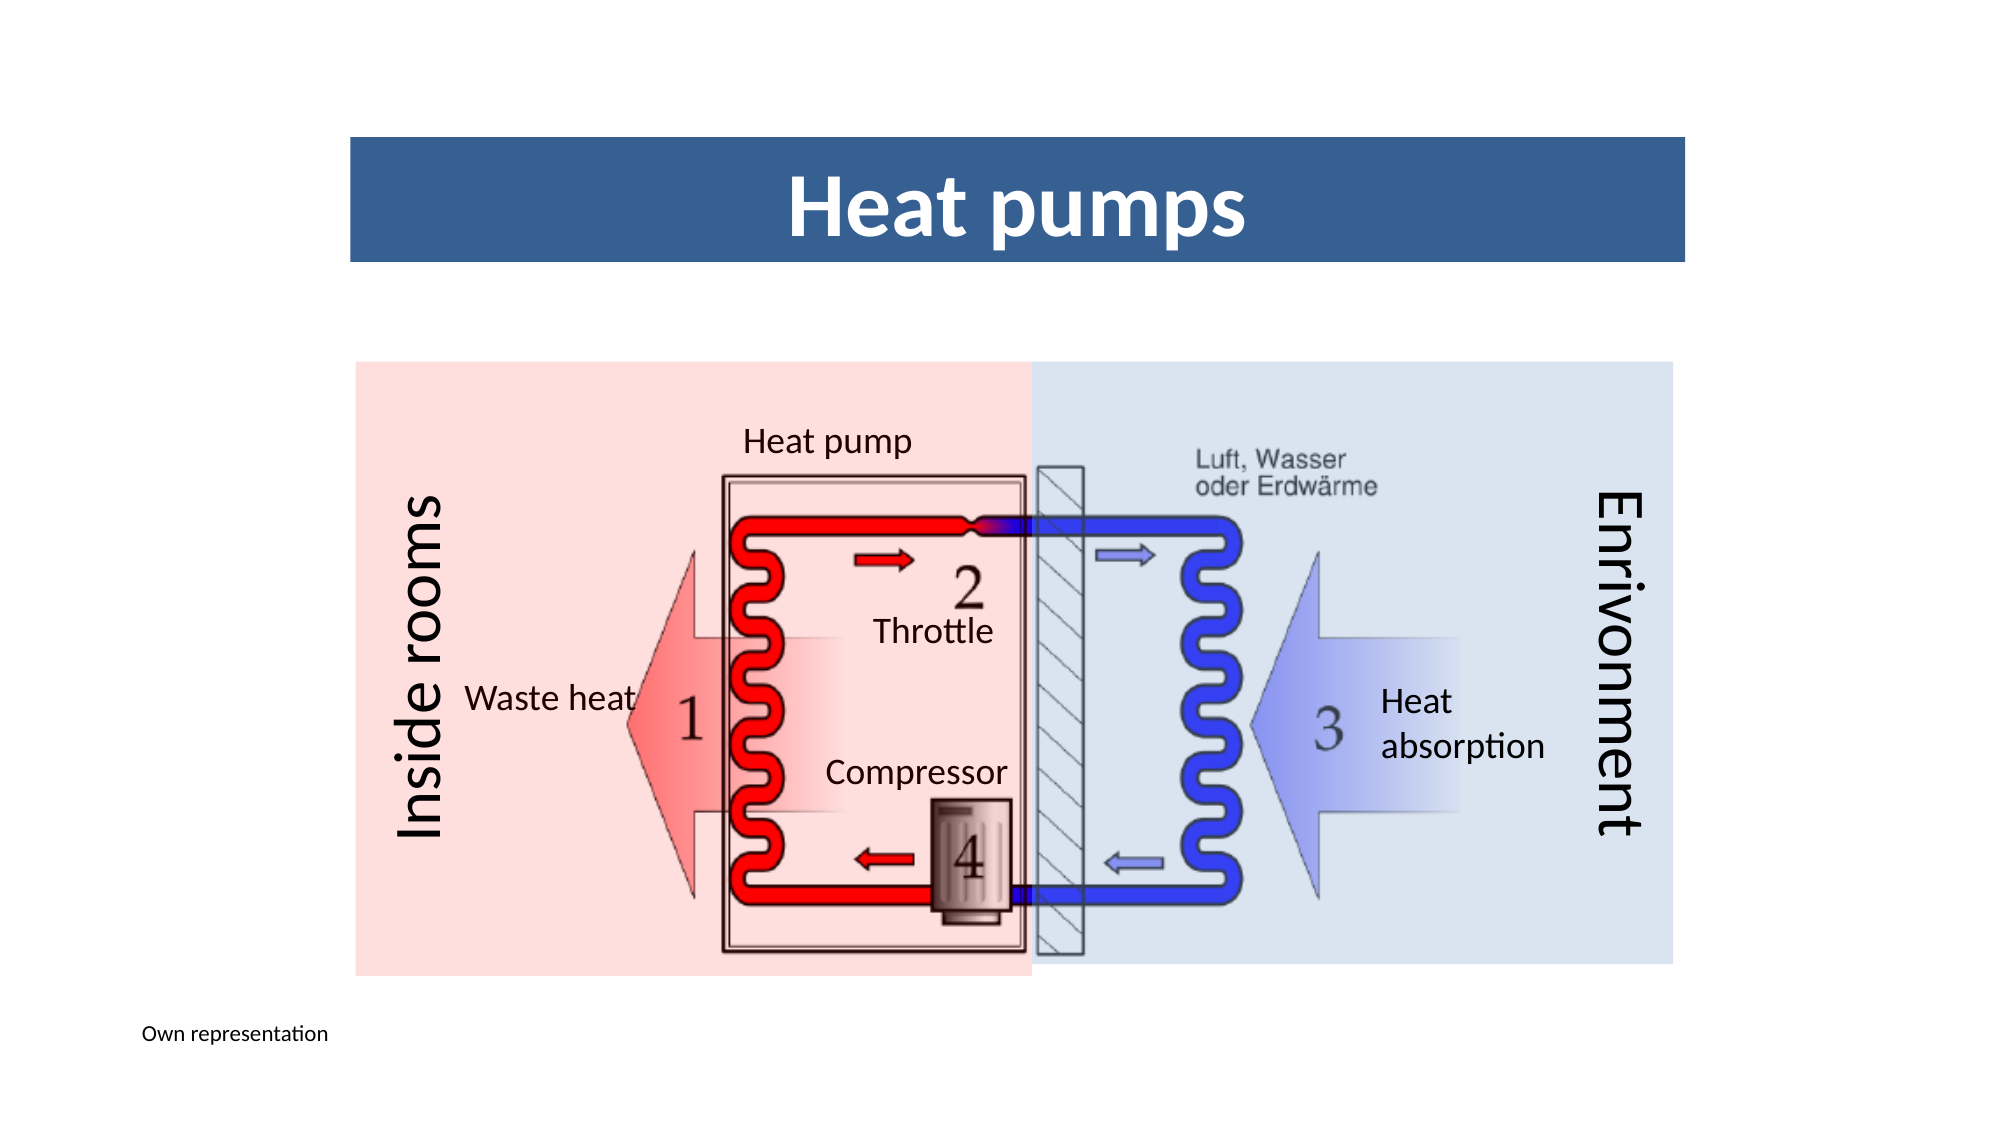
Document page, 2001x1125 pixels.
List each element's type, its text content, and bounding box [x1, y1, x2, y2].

text_box Heat absorption [1465, 668, 1603, 774]
text_box Heat pumps [350, 137, 1686, 262]
text_box Inside rooms [355, 361, 1032, 976]
text_box Enrivonment [1032, 361, 1674, 965]
picture [598, 444, 1461, 981]
text_box Own representation [127, 1011, 350, 1054]
